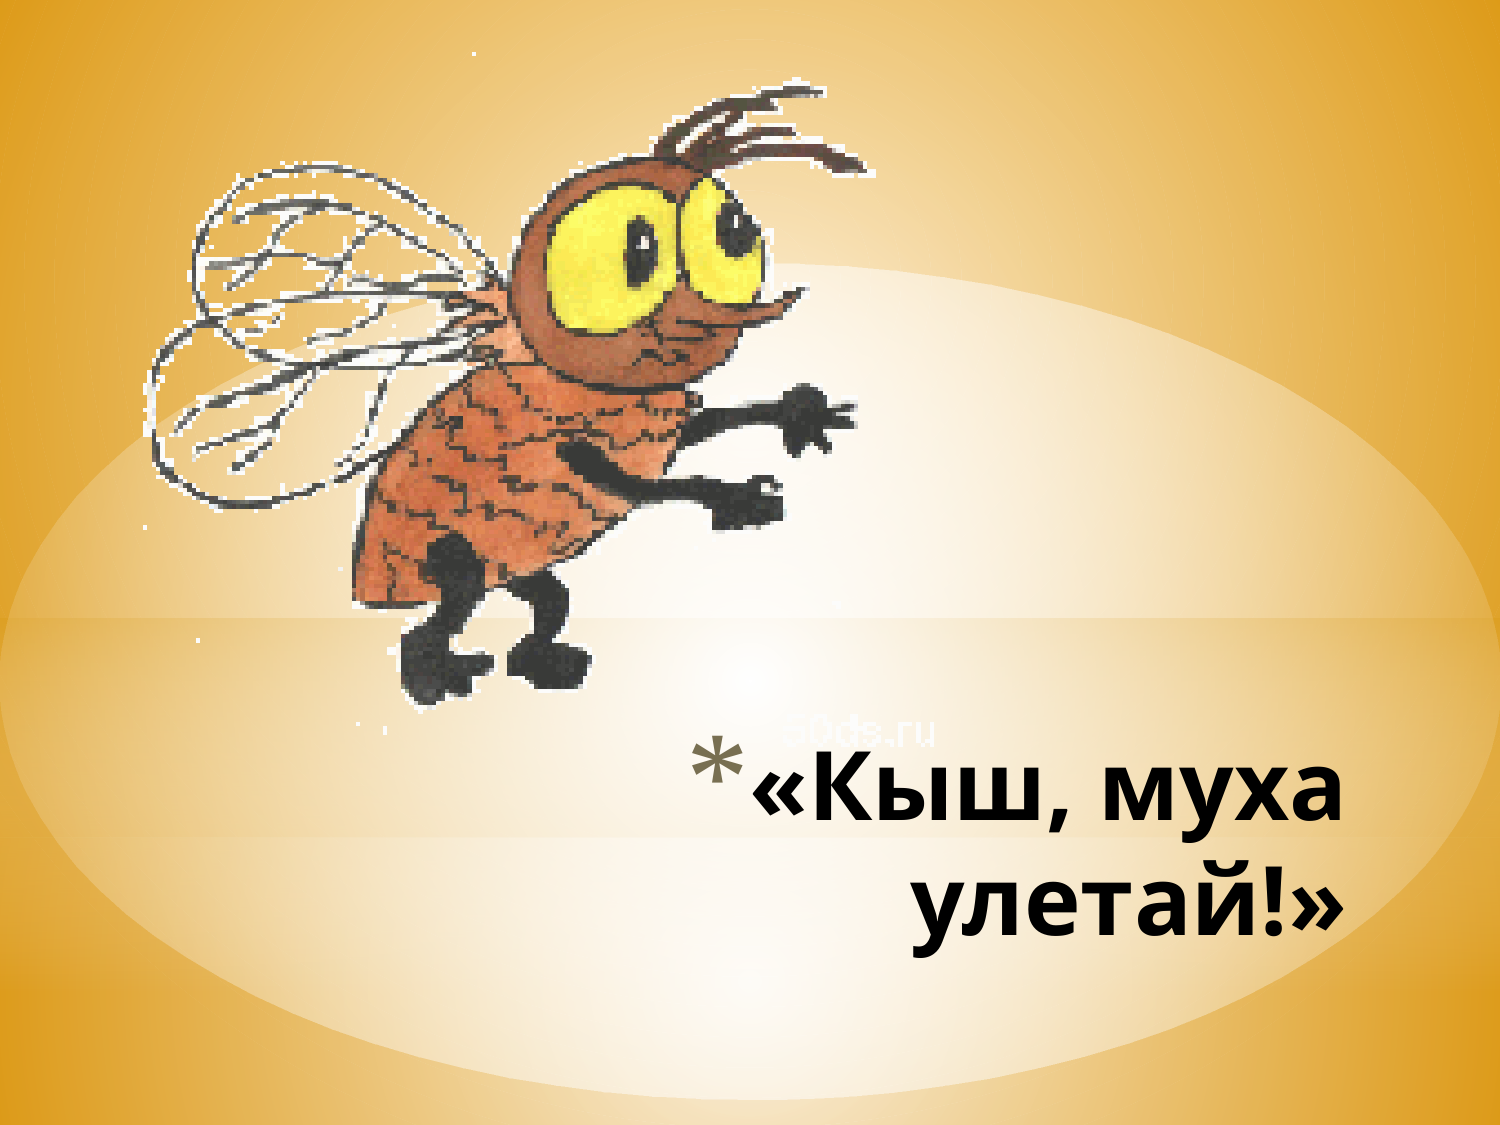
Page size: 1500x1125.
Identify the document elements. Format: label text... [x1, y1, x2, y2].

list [111, 18, 940, 752]
title «Кыш, муха улетай!» [294, 717, 1363, 905]
